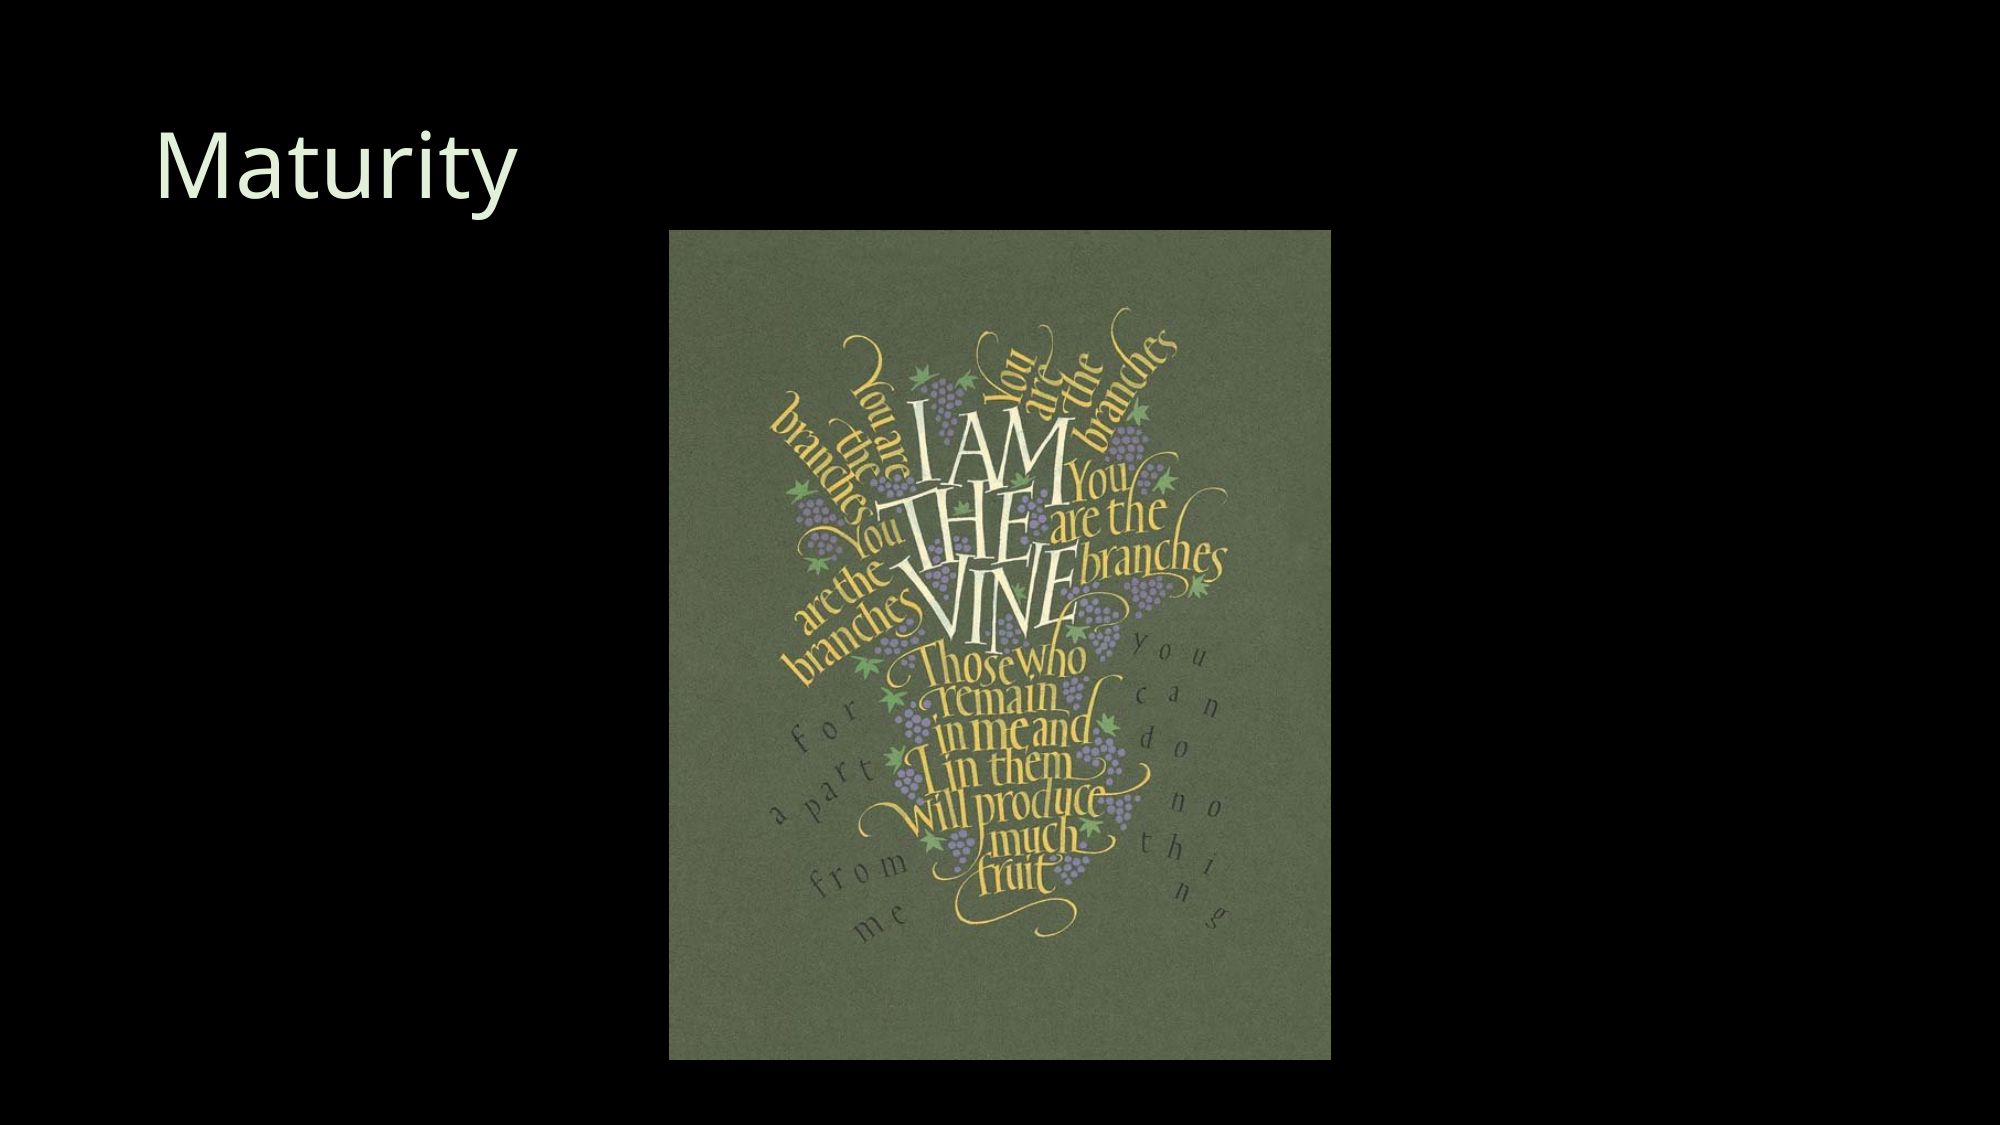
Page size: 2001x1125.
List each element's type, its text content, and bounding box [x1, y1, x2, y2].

title Maturity [137, 59, 1863, 278]
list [669, 230, 1331, 1060]
